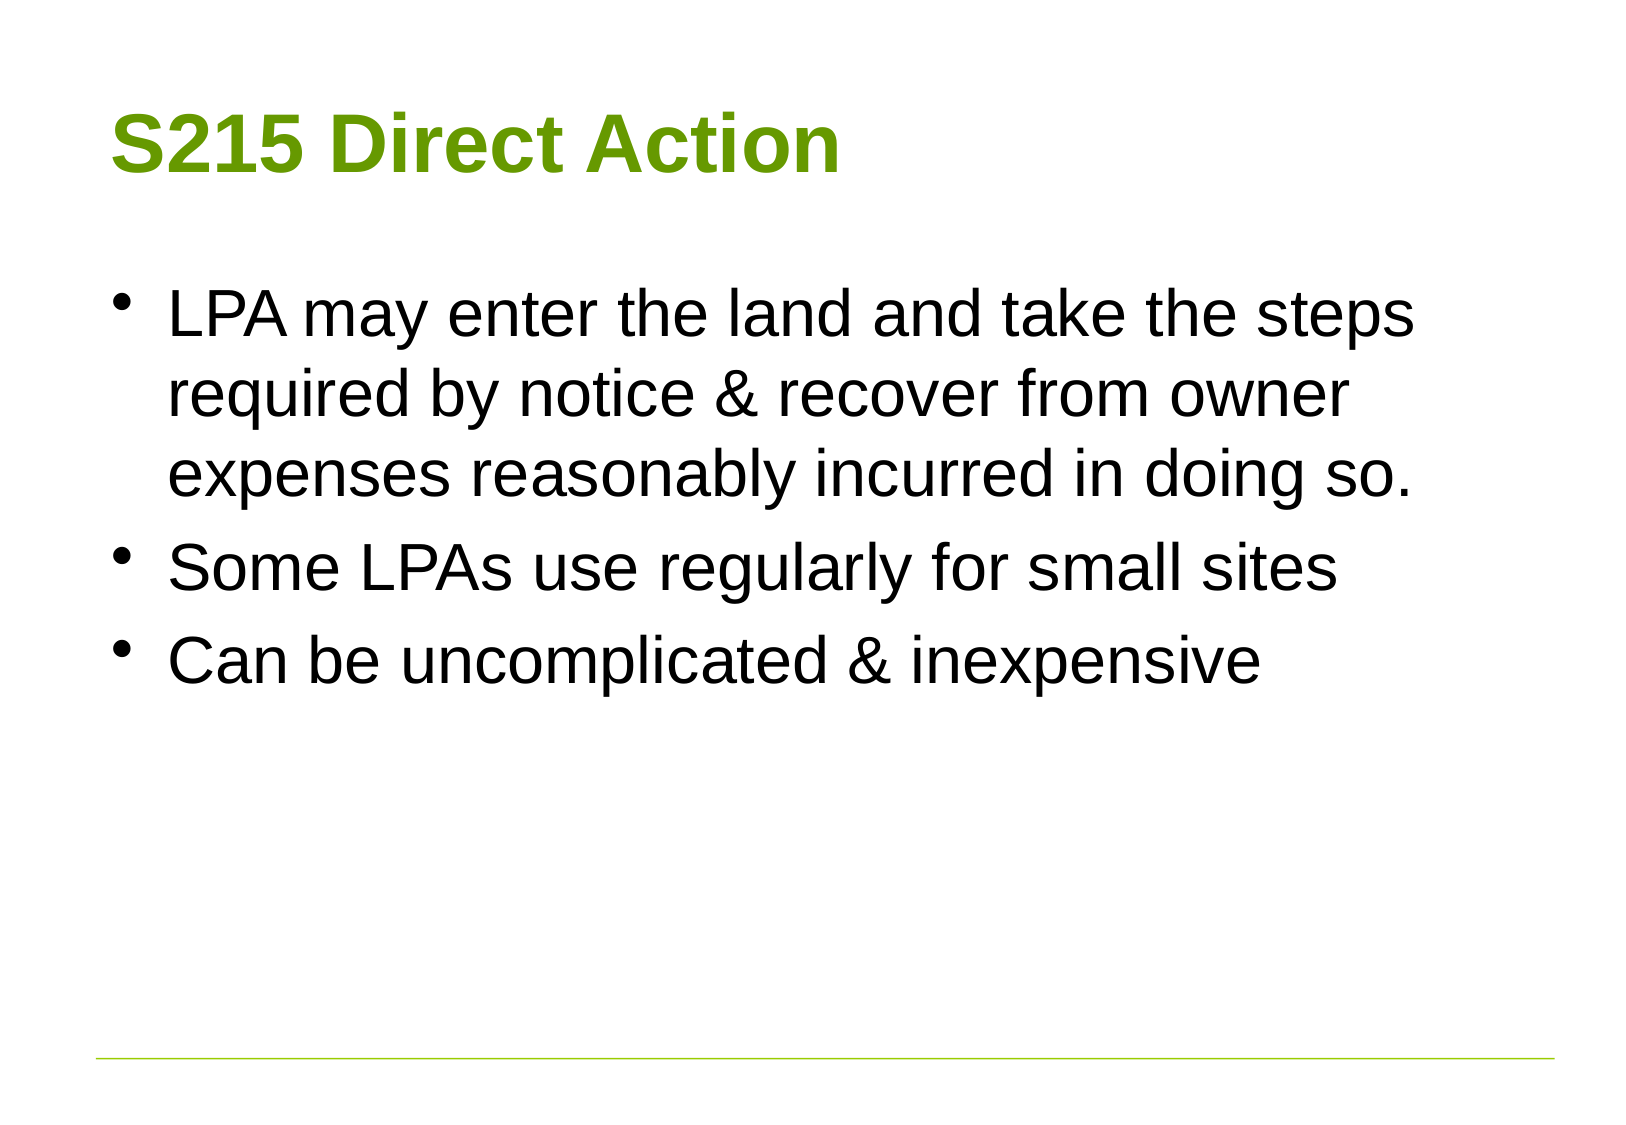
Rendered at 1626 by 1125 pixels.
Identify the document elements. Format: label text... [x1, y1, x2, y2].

title S215 Direct Action [95, 45, 1559, 233]
list LPA may enter the land and take the steps required by notice & recover from owner expenses reasonably incurred in doing so. Some LPAs use regularly for small sites Can be uncomplicated & inexpensive [95, 262, 1559, 1005]
